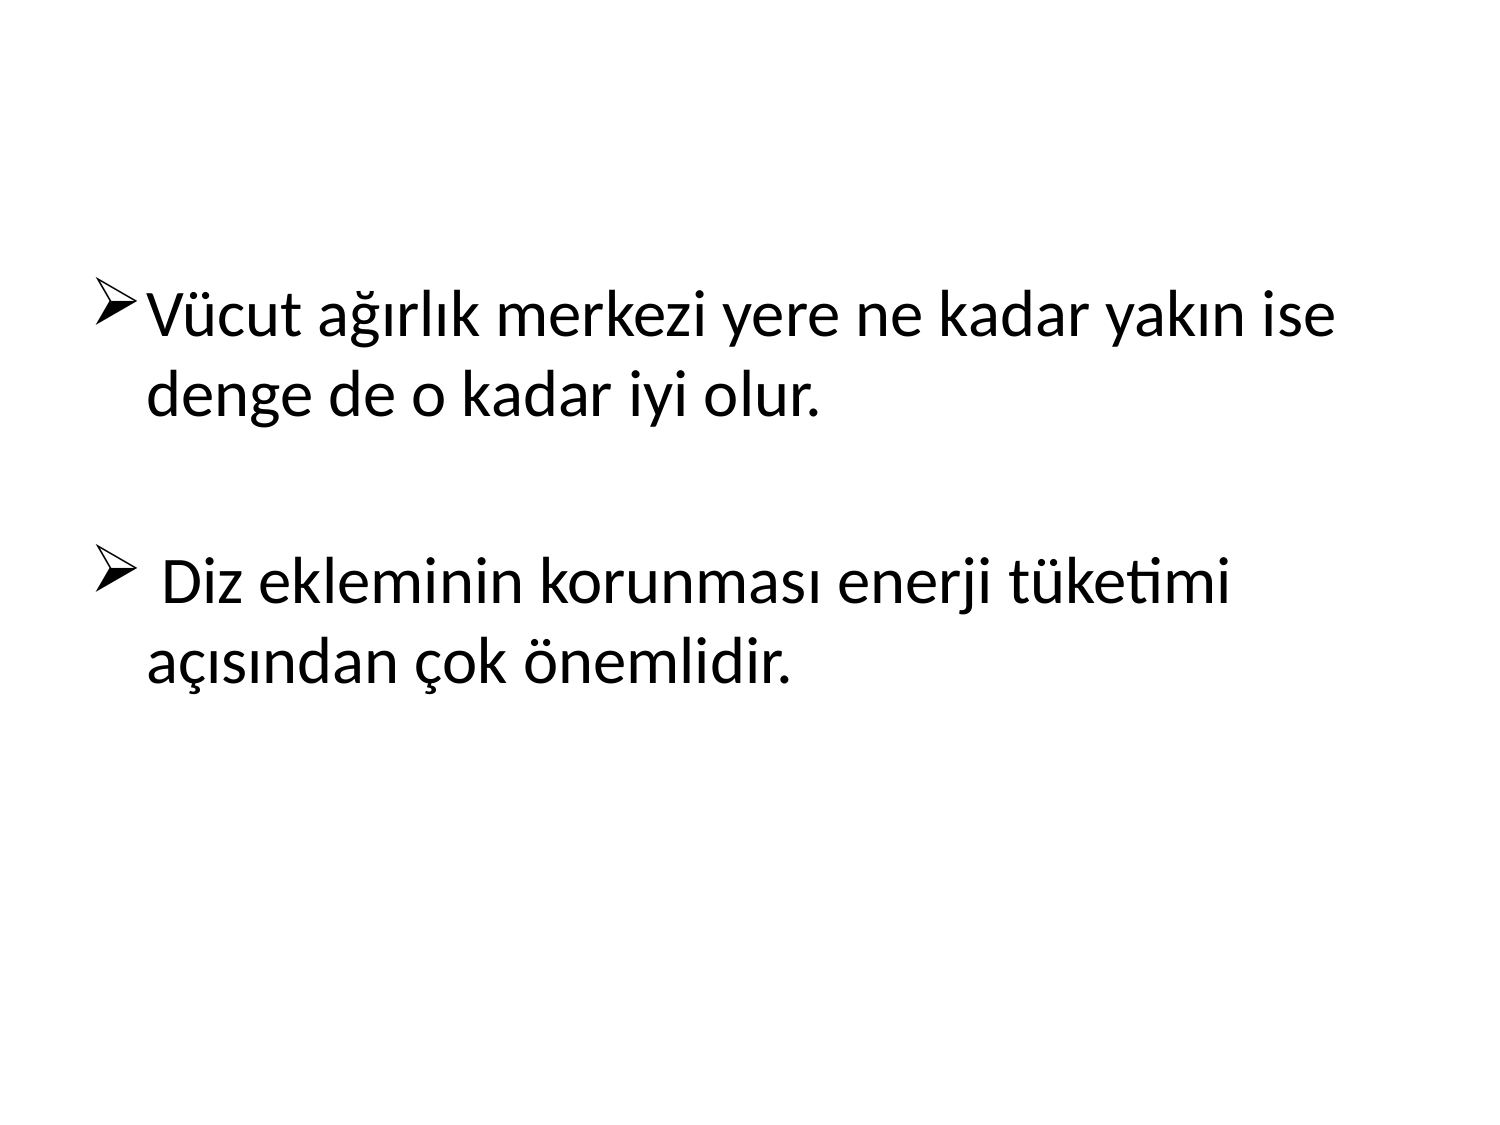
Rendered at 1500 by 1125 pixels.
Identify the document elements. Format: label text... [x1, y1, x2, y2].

list Vücut ağırlık merkezi yere ne kadar yakın ise denge de o kadar iyi olur. Diz ekleminin korunması enerji tüketimi açısından çok önemlidir. [75, 262, 1425, 1005]
